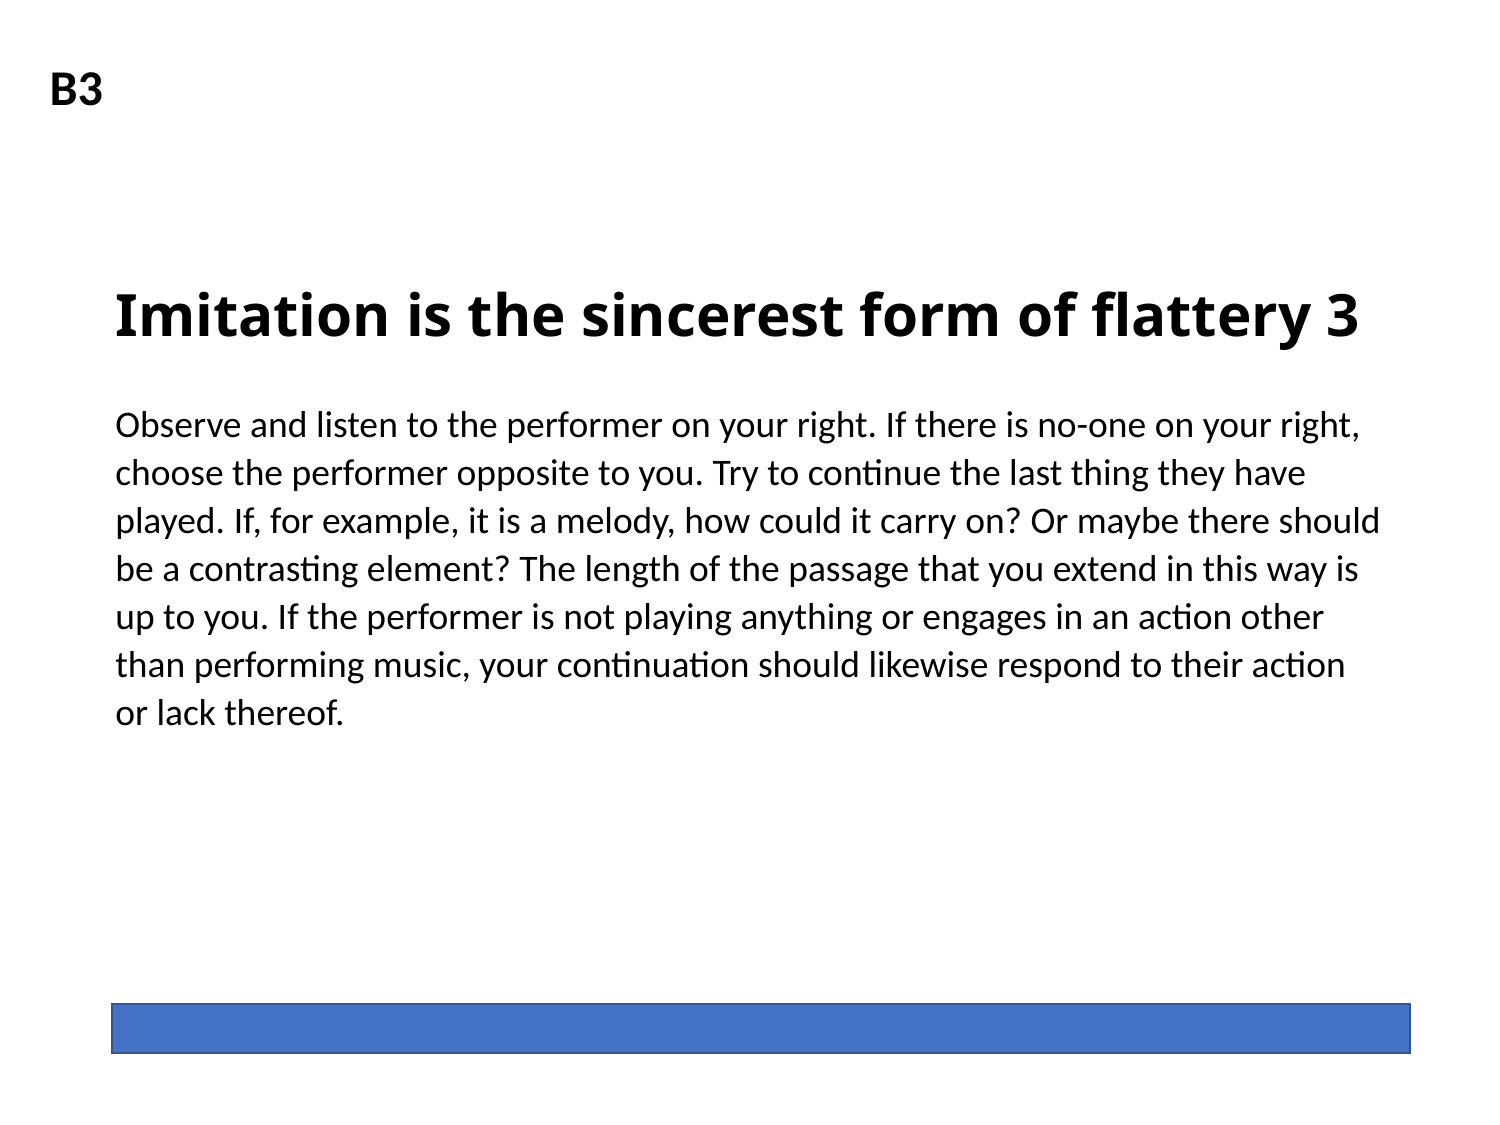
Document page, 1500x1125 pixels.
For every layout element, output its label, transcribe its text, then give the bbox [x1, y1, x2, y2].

text_box Imitation is the sincerest form of flattery 3 Observe and listen to the performer on your right. If there is no-one on your right, choose the performer opposite to you. Try to continue the last thing they have played. If, for example, it is a melody, how could it carry on? Or maybe there should be a contrasting element? The length of the passage that you extend in this way is up to you. If the performer is not playing anything or engages in an action other than performing music, your continuation should likewise respond to their action or lack thereof. [100, 266, 1400, 741]
text_box B3 [34, 48, 459, 124]
text_box [111, 1003, 1411, 1054]
